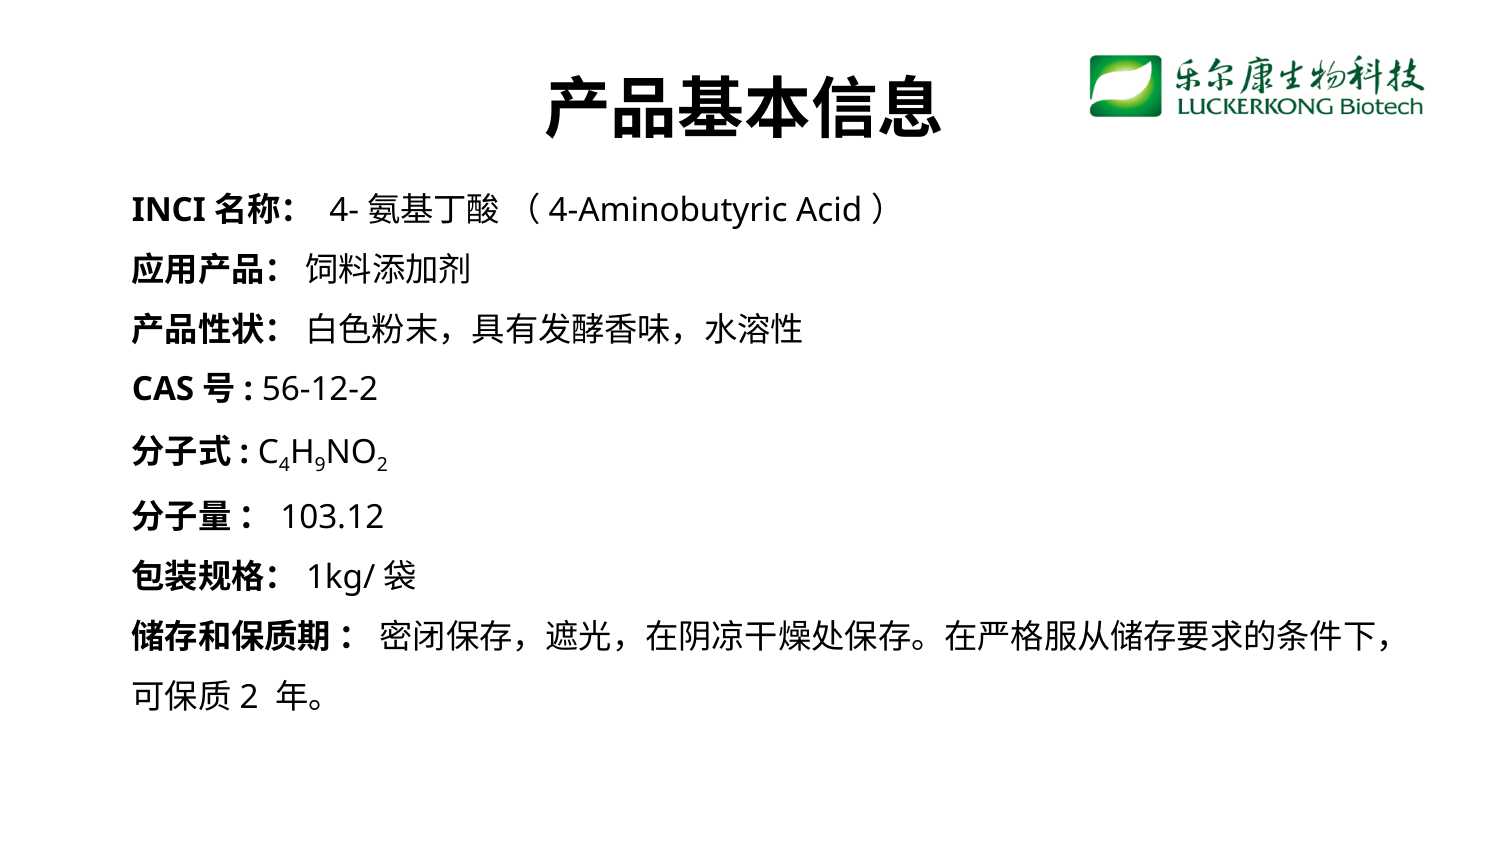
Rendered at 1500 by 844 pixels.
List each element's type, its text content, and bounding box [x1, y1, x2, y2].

text_box INCI名称： 4-氨基丁酸 （4-Aminobutyric Acid） 应用产品： 饲料添加剂 产品性状： 白色粉末，具有发酵香味，水溶性 CAS号: 56-12-2 分子式: C4H9NO2 分子量 ：103.12 包装规格：1kg/袋 储存和保质期 ： 密闭保存，遮光，在阴凉干燥处保存。在严格服从储存要求的条件下， 可保质2 年。 [117, 160, 1452, 844]
picture [1068, 40, 1430, 124]
text_box 产品基本信息 [529, 58, 960, 154]
